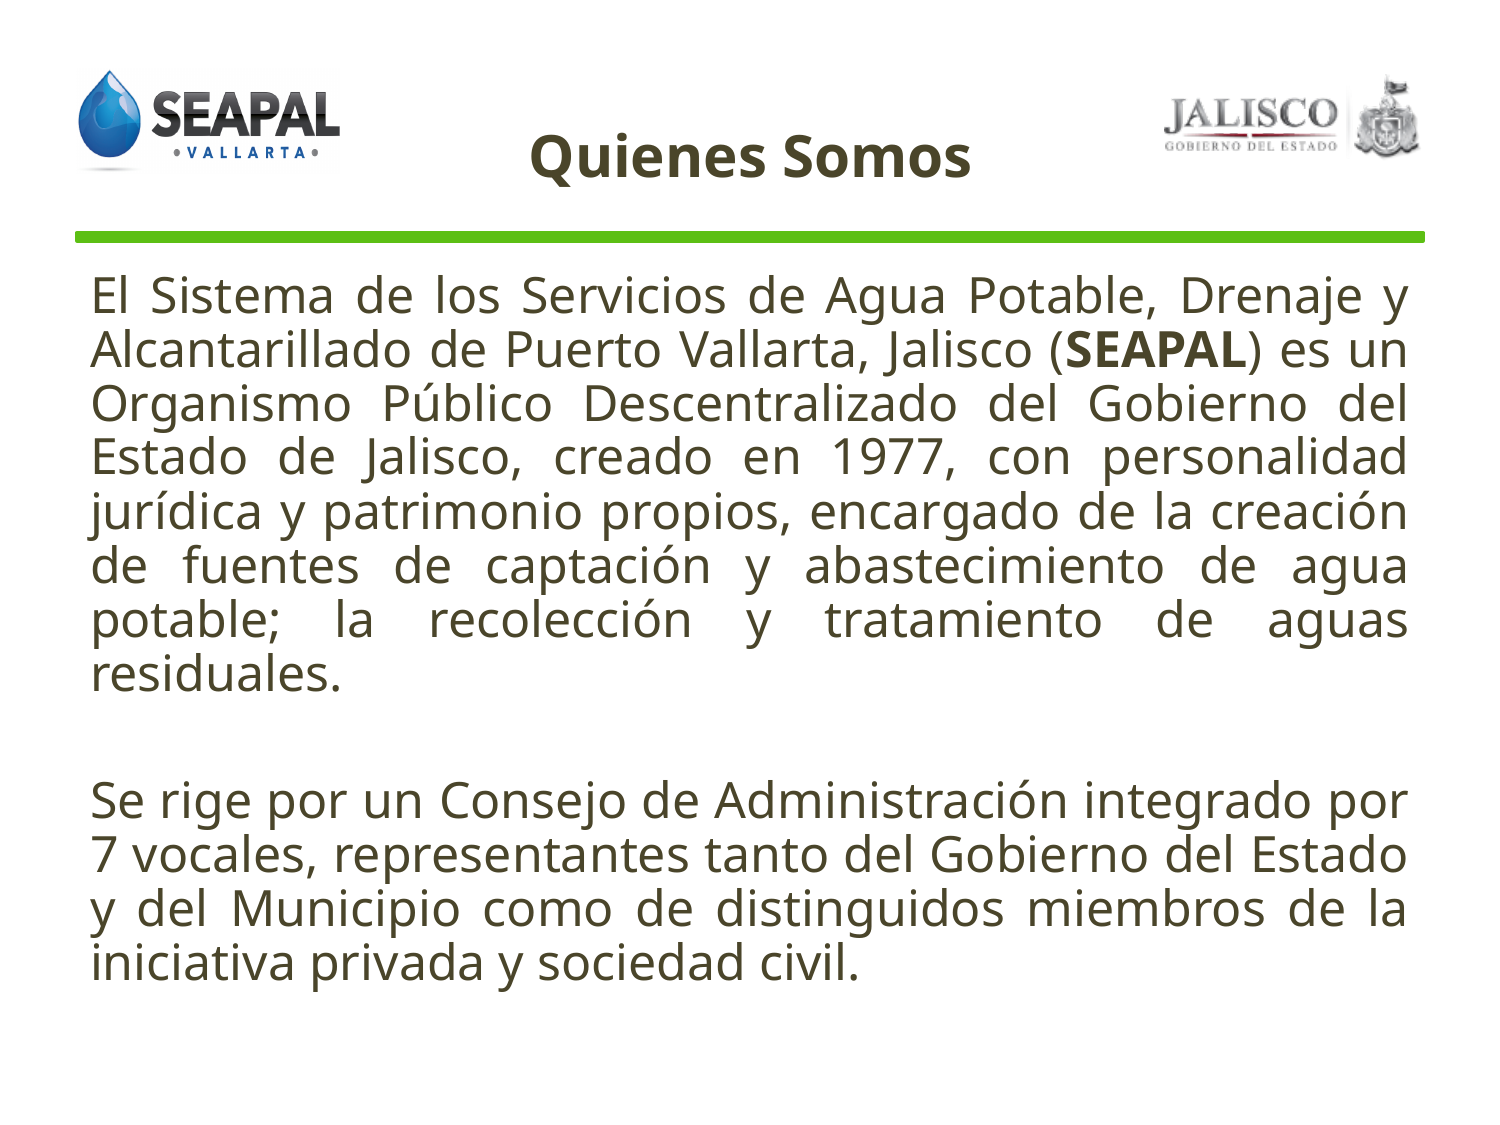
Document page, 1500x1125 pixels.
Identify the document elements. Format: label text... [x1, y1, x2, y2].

list El Sistema de los Servicios de Agua Potable, Drenaje y Alcantarillado de Puerto Vallarta, Jalisco (SEAPAL) es un Organismo Público Descentralizado del Gobierno del Estado de Jalisco, creado en 1977, con personalidad jurídica y patrimonio propios, encargado de la creación de fuentes de captación y abastecimiento de agua potable; la recolección y tratamiento de aguas residuales. Se rige por un Consejo de Administración integrado por 7 vocales, representantes tanto del Gobierno del Estado y del Municipio como de distinguidos miembros de la iniciativa privada y sociedad civil. [75, 262, 1425, 1005]
title Quienes Somos [289, 90, 1213, 219]
picture [1164, 74, 1424, 162]
